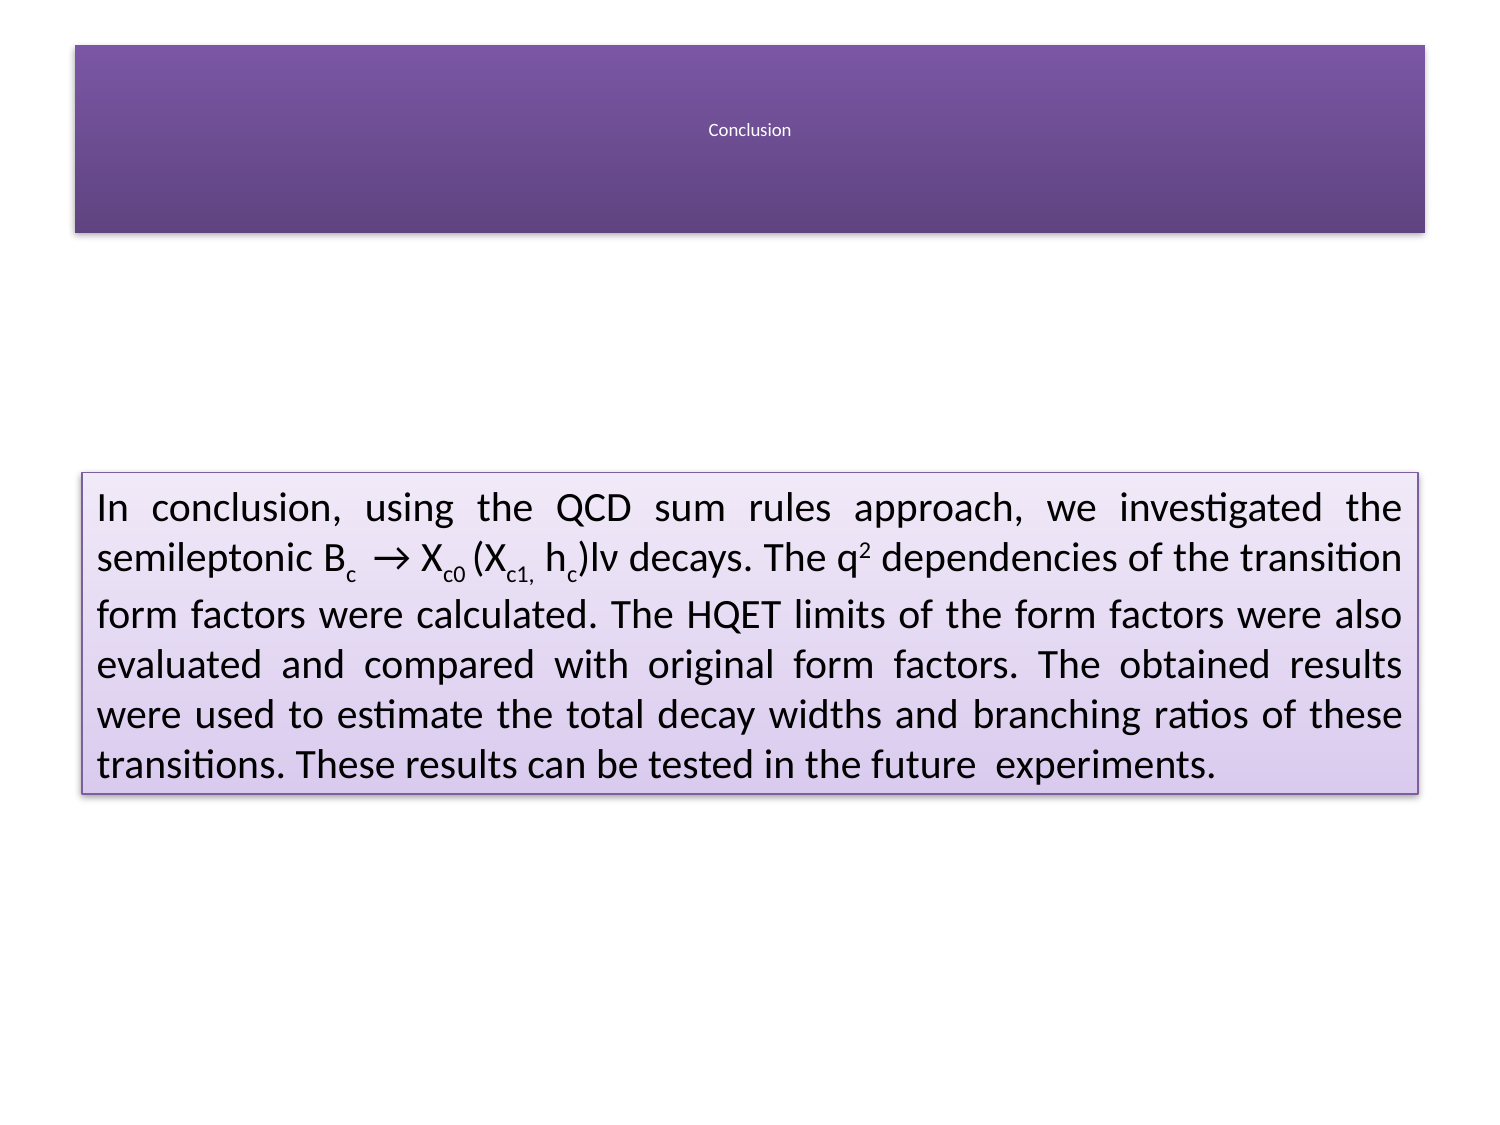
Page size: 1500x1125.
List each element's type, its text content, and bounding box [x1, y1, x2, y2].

title Conclusion [75, 45, 1425, 233]
text_box In conclusion, using the QCD sum rules approach, we investigated the semileptonic Bc → Xc0 (Xc1, hc)lν decays. The q2 dependencies of the transition form factors were calculated. The HQET limits of the form factors were also evaluated and compared with original form factors. The obtained results were used to estimate the total decay widths and branching ratios of these transitions. These results can be tested in the future experiments. [81, 472, 1419, 795]
